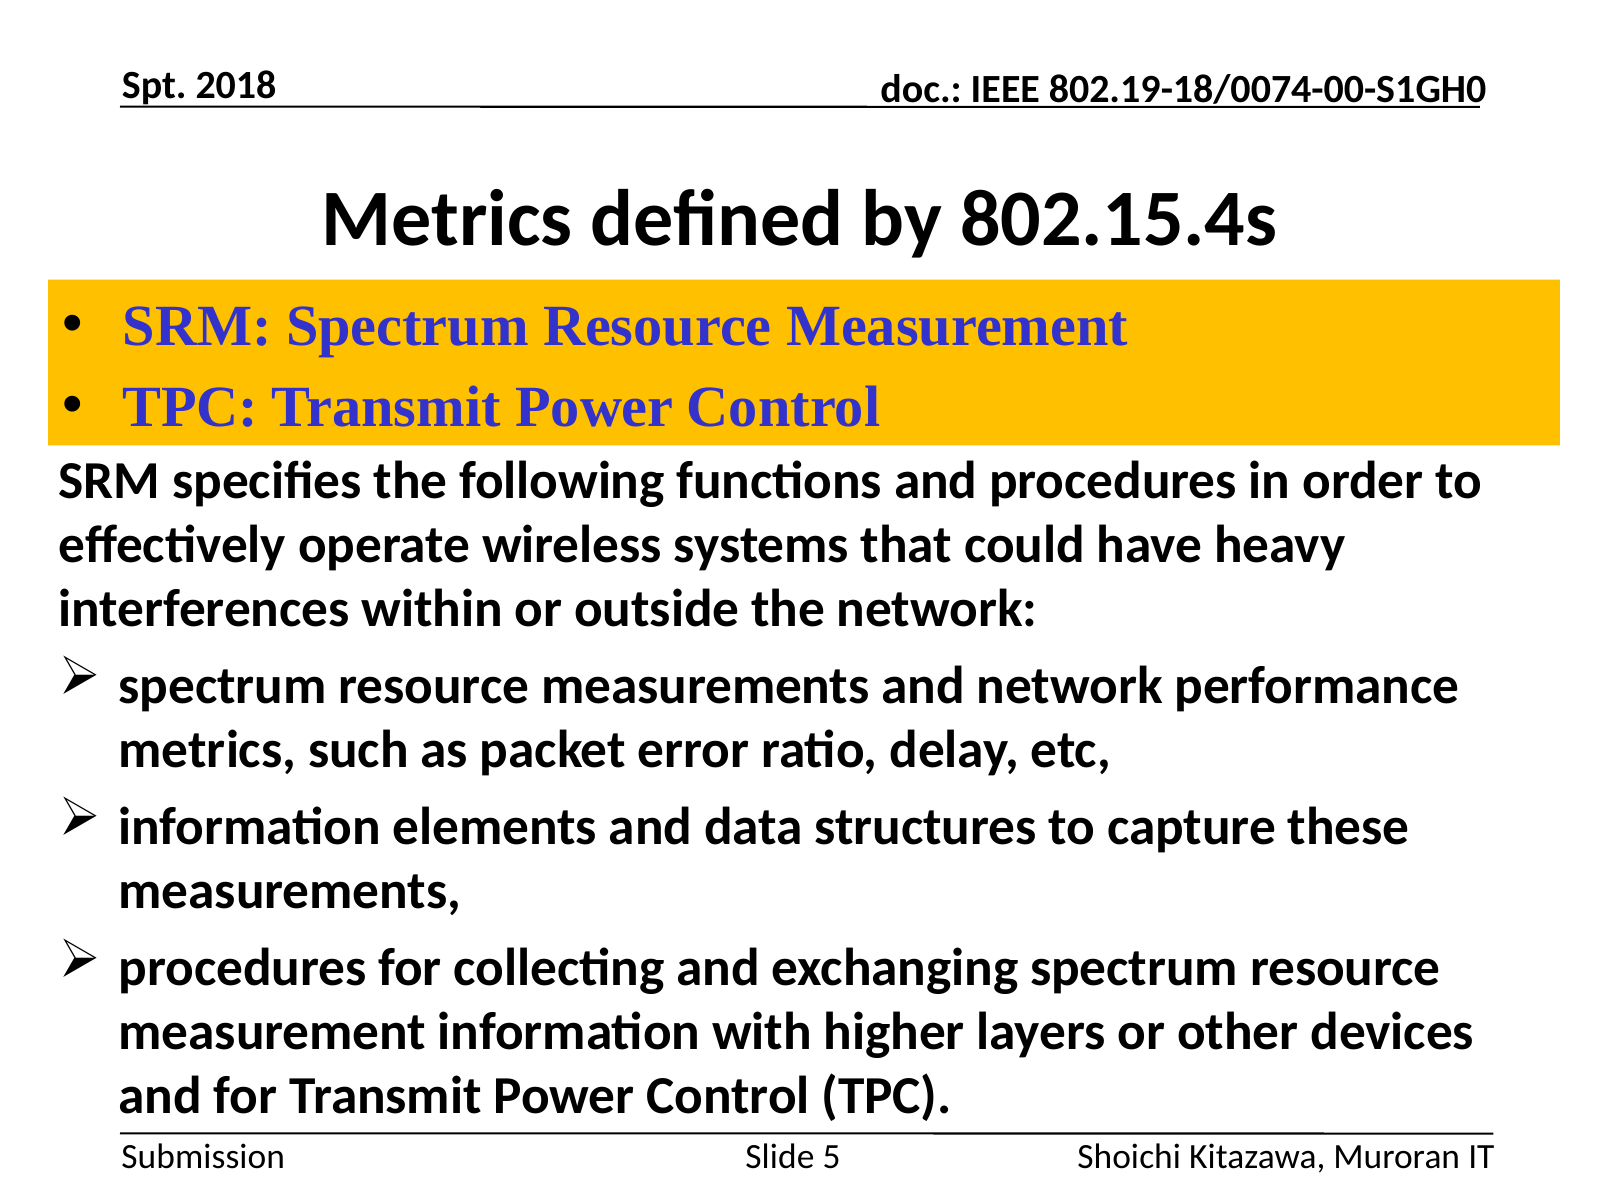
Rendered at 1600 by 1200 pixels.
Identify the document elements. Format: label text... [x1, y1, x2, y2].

footer Shoichi Kitazawa, Muroran IT [937, 1132, 1495, 1177]
text_box SRM specifies the following functions and procedures in order to effectively operate wireless systems that could have heavy interferences within or outside the network: spectrum resource measurements and network performance metrics, such as packet error ratio, delay, etc, information elements and data structures to capture these measurements, procedures for collecting and exchanging spectrum resource measurement information with higher layers or other devices and for Transmit Power Control (TPC). [43, 437, 1556, 1104]
text_box SRM: Spectrum Resource Measurement TPC: Transmit Power Control [48, 279, 1560, 446]
slide_number Slide 5 [733, 1132, 854, 1197]
title Metrics defined by 802.15.4s [119, 119, 1480, 279]
slide_number Spt. 2018 [121, 58, 451, 107]
